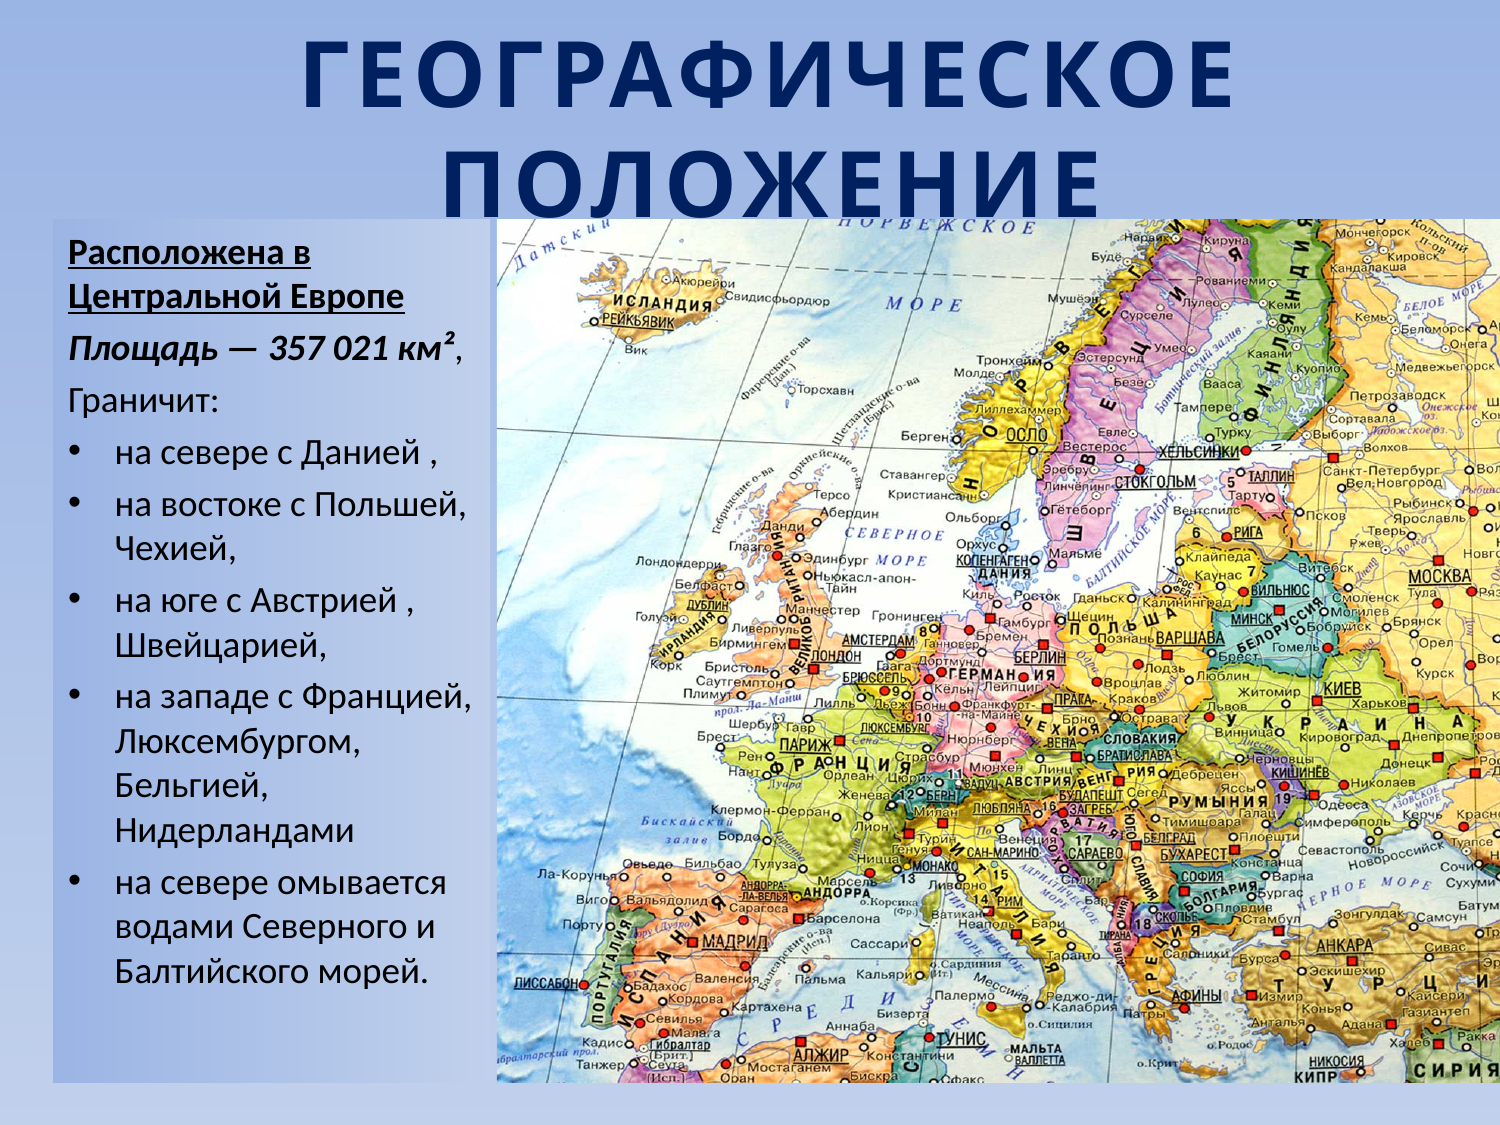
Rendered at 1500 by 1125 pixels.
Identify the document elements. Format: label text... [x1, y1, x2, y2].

title ГЕОГРАФИЧЕСКОЕ ПОЛОЖЕНИЕ [41, 5, 1500, 247]
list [496, 219, 1500, 1083]
subtitle Расположена в Центральной Европе Площадь — 357 021 км², Граничит: на севере с Данией , на востоке с Польшей, Чехией, на юге с Австрией , Швейцарией, на западе с Францией, Люксембургом, Бельгией, Нидерландами на севере омывается водами Северного и Балтийского морей. [53, 219, 491, 1083]
